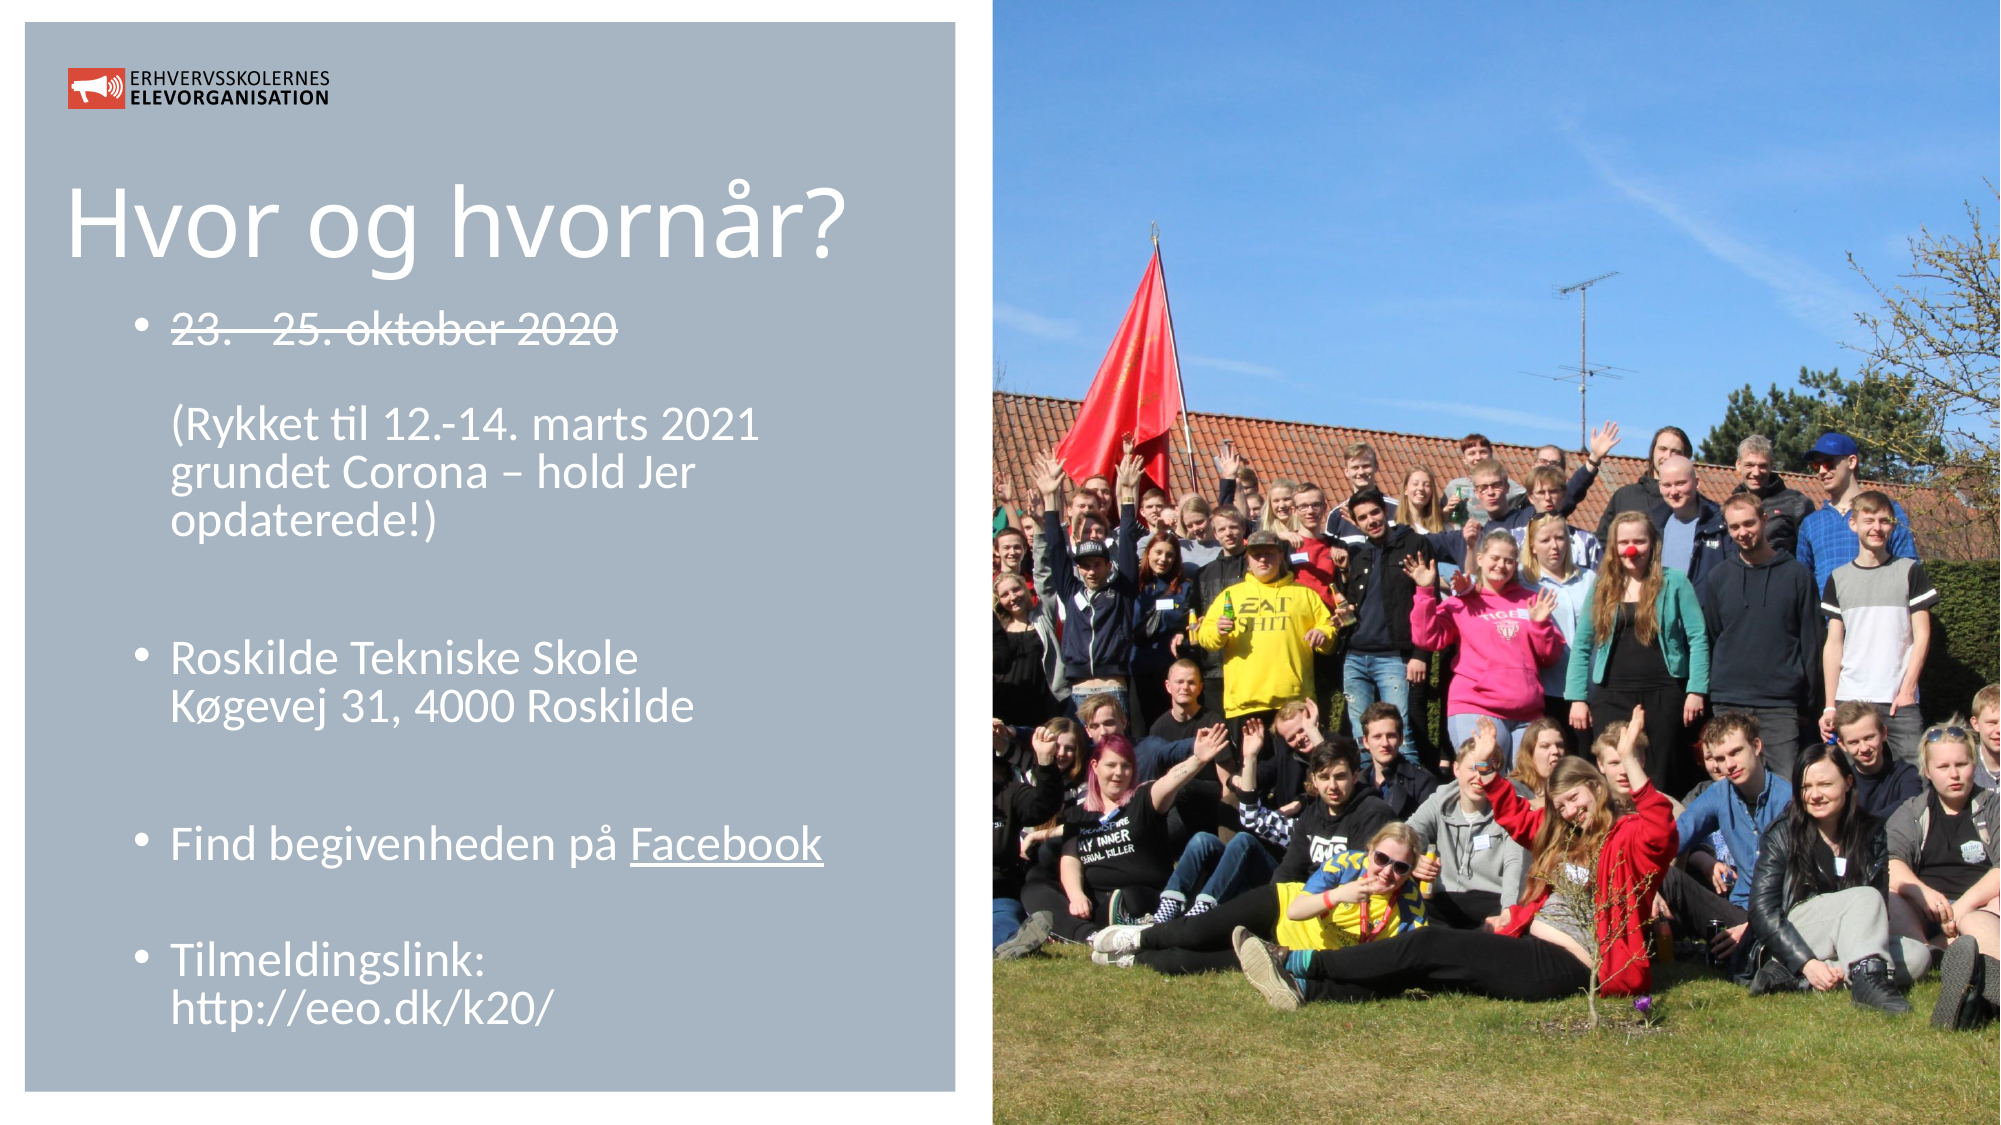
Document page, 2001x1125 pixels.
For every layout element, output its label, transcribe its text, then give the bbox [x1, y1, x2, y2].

title Hvor og hvornår? [48, 159, 930, 293]
picture [992, 0, 2000, 1125]
picture [68, 68, 329, 109]
list 23. - 25. oktober 2020 (Rykket til 12.-14. marts 2021 grundet Corona – hold Jer opdaterede!) Roskilde Tekniske Skole Køgevej 31, 4000 Roskilde Find begivenheden på Facebook Tilmeldingslink: http://eeo.dk/k20/ [118, 299, 860, 826]
